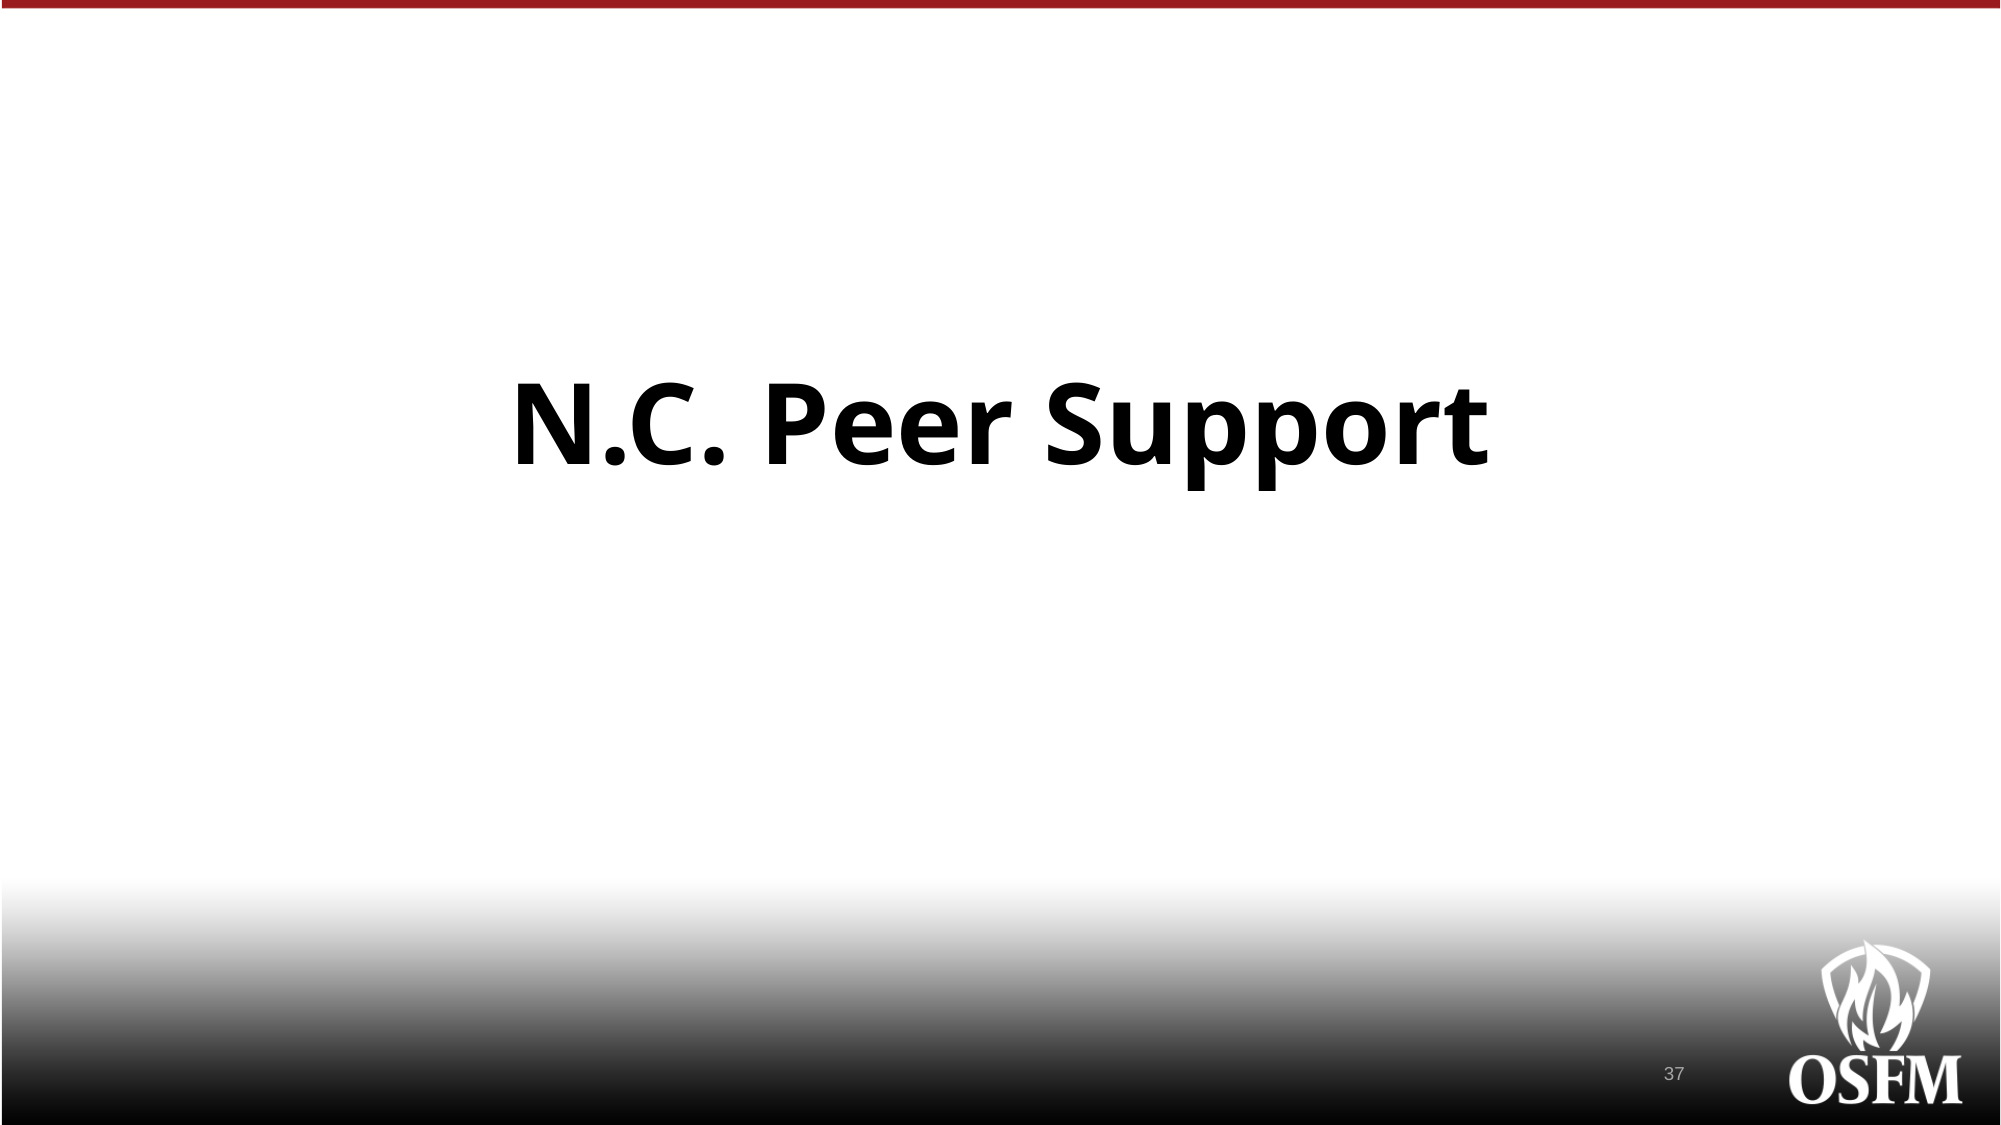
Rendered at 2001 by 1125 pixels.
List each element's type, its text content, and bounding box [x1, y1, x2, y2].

list N.C. Peer Support [0, 344, 2000, 539]
picture [1, 0, 2001, 1125]
slide_number 37 [1433, 1042, 1700, 1103]
